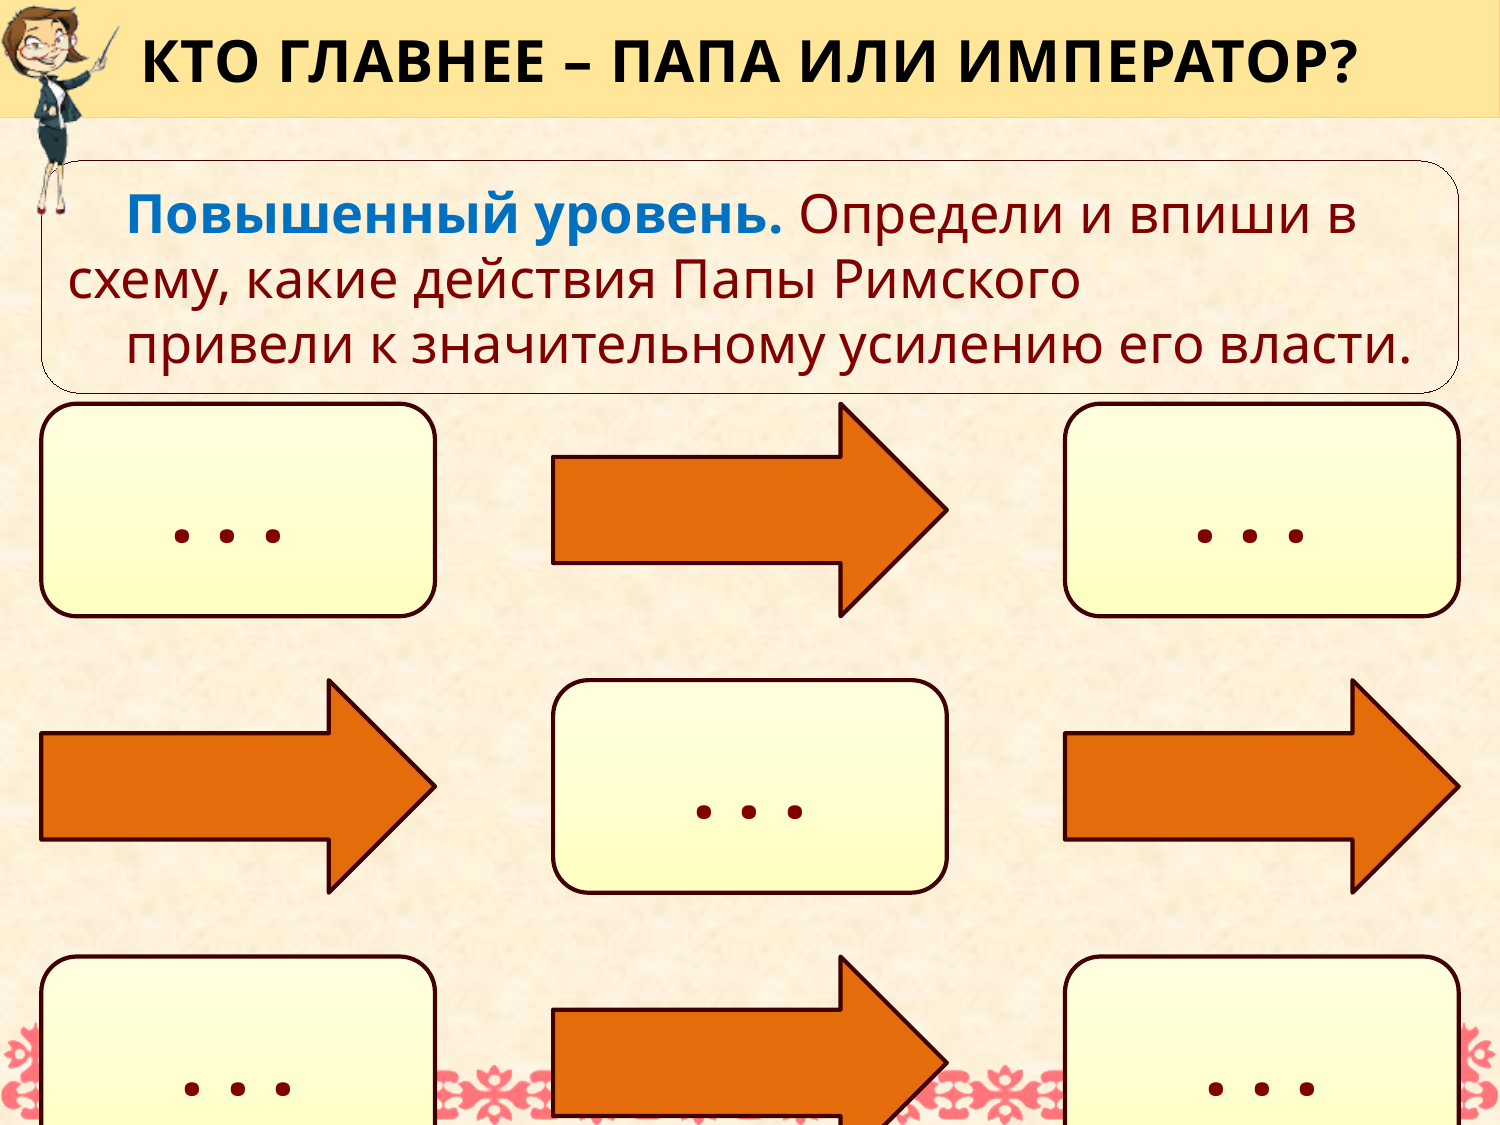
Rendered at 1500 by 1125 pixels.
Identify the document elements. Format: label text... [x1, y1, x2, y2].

picture [0, 0, 1500, 1125]
picture [889, 1071, 1062, 1125]
title КТО ГЛАВНЕЕ – ПАПА ИЛИ ИМПЕРАТОР? [124, 0, 1459, 119]
text_box Повышенный уровень. Определи и впиши в схему, какие действия Папы Римского привели к значительному усилению его власти. [41, 160, 1459, 394]
picture [438, 1071, 838, 1125]
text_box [41, 403, 1459, 1071]
